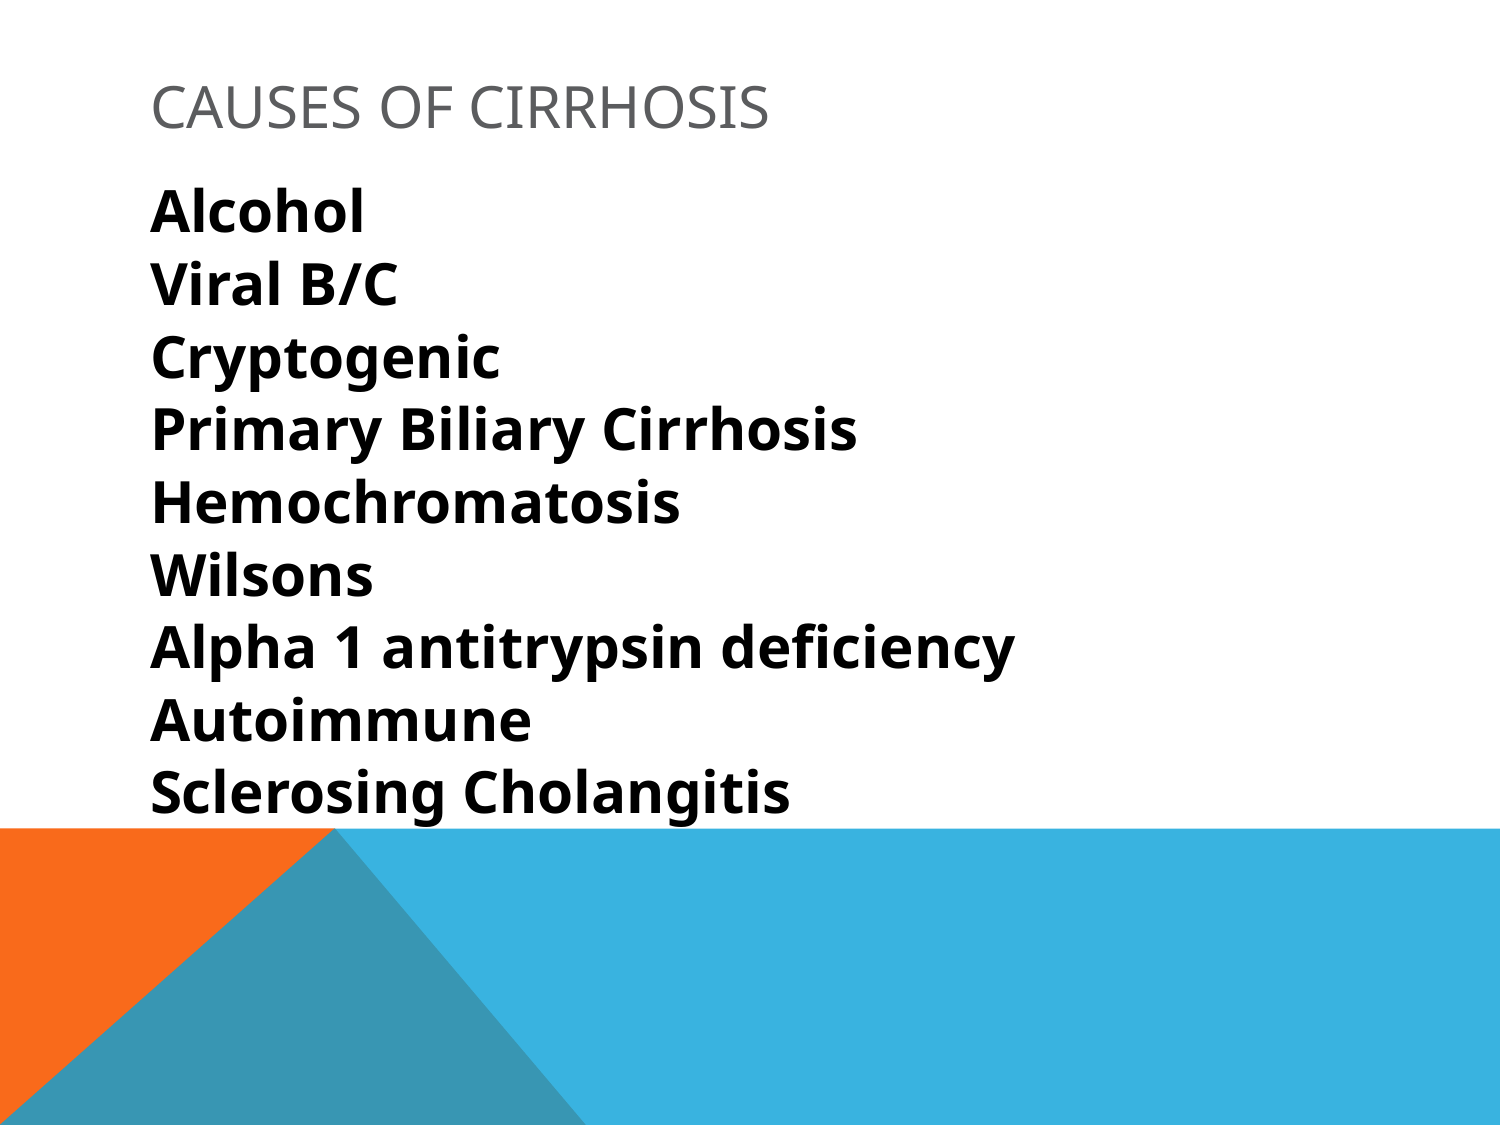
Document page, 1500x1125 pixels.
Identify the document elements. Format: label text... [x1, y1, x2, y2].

title CAUSES OF CIRRHOSIS [135, 60, 1369, 150]
list Alcohol Viral B/C Cryptogenic Primary Biliary Cirrhosis Hemochromatosis Wilsons Alpha 1 antitrypsin deficiency Autoimmune Sclerosing Cholangitis [135, 180, 1369, 768]
